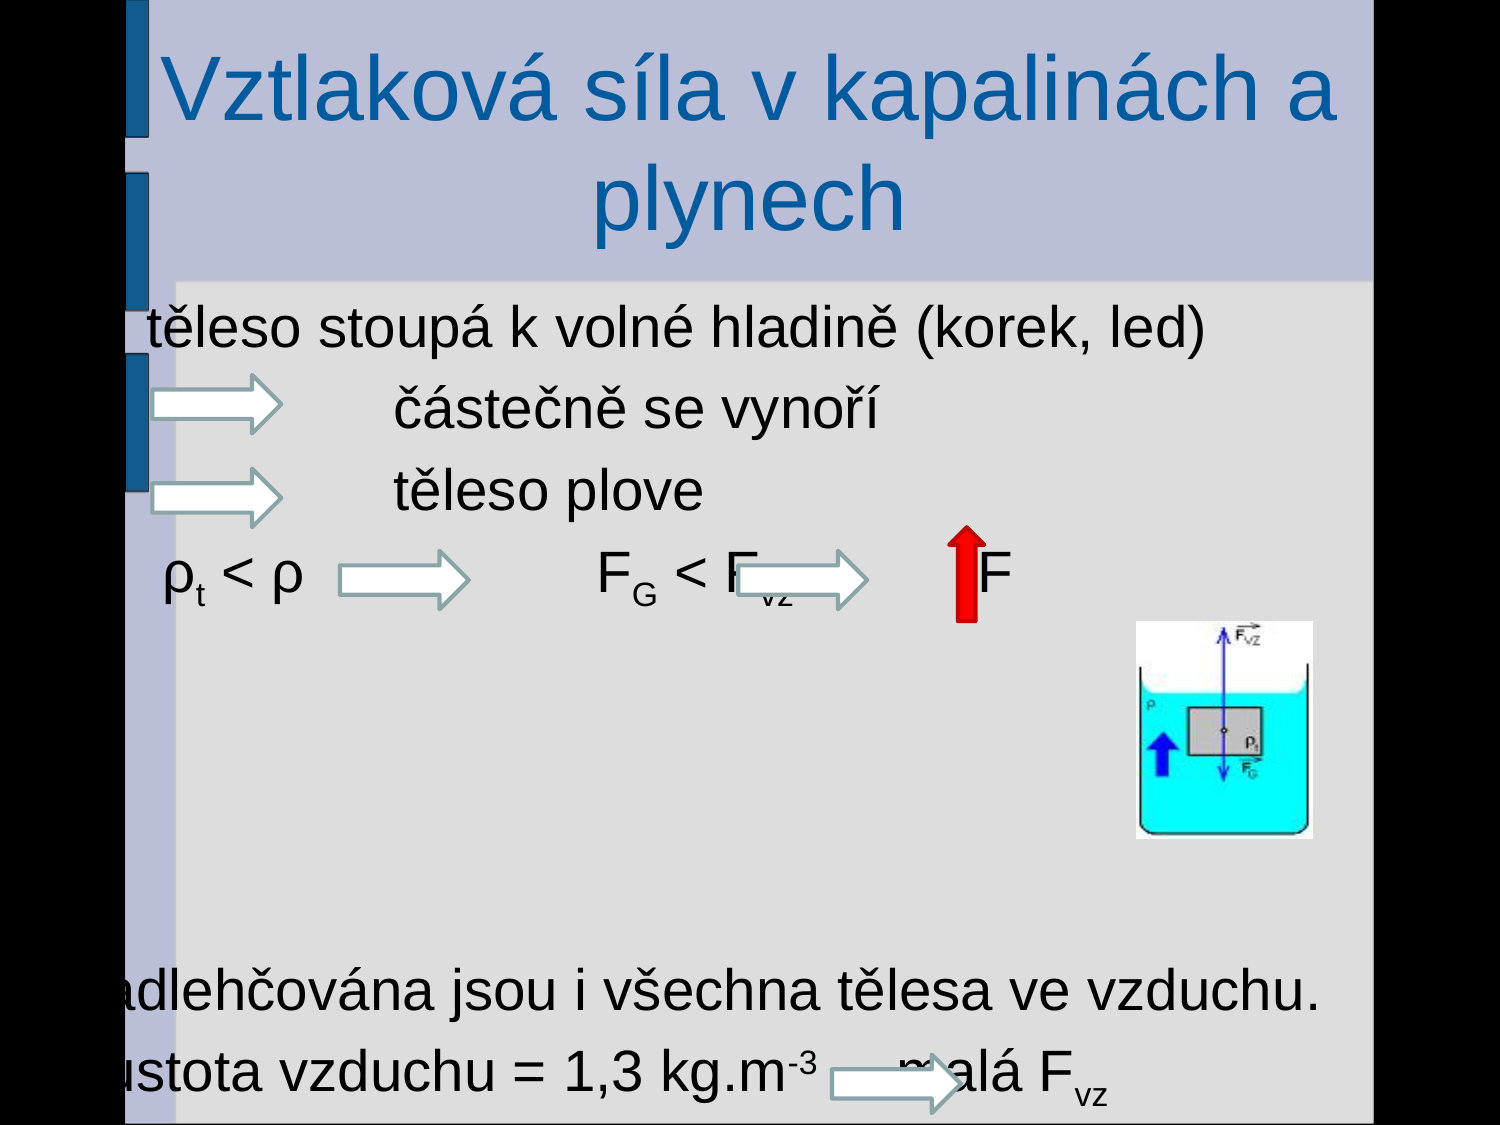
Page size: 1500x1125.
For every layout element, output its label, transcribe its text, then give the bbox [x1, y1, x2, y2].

text_box [150, 373, 284, 436]
text_box [337, 548, 471, 612]
text_box [829, 1052, 964, 1116]
text_box [150, 466, 284, 530]
text_box [736, 548, 870, 612]
slide_number 18 [1074, 1024, 1426, 1103]
picture [0, 0, 1500, 1125]
text_box [947, 525, 987, 624]
title Vztlaková síla v kapalinách a plynech [74, 44, 1426, 233]
list těleso stoupá k volné hladině (korek, led) částečně se vynoří těleso plove ρt < ρ FG < Fvz F Nadlehčována jsou i všechna tělesa ve vzduchu. Hustota vzduchu = 1,3 kg.m-3 malá Fvz [46, 280, 1398, 1024]
